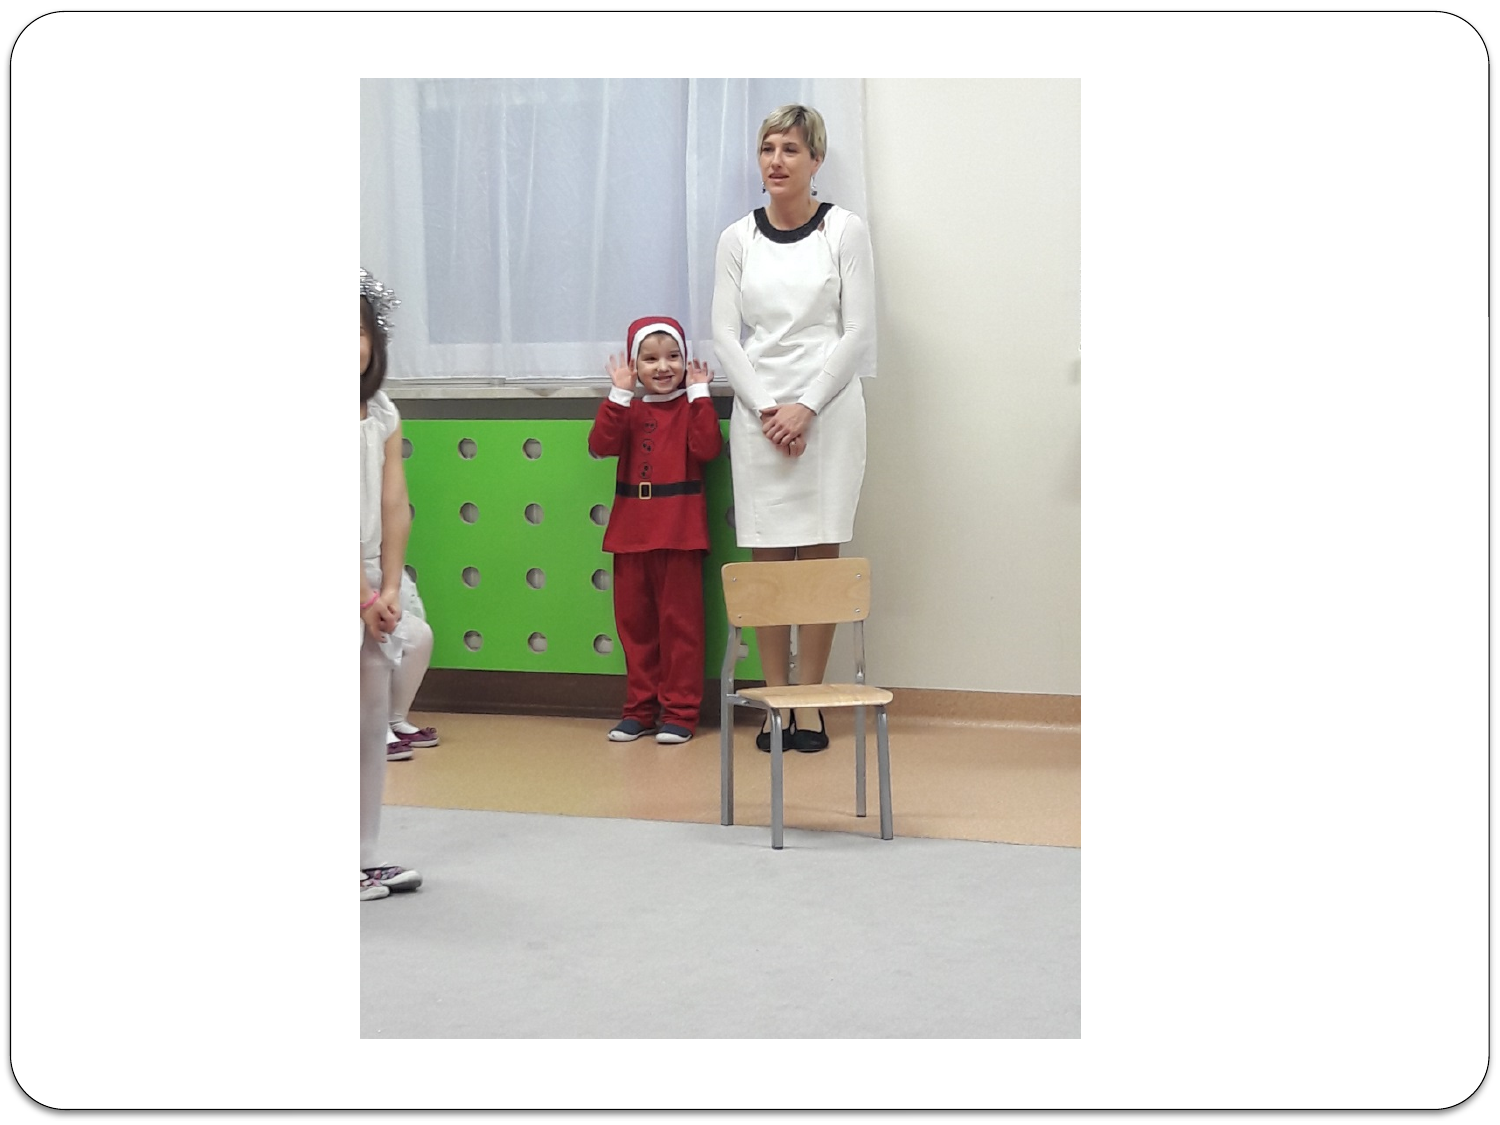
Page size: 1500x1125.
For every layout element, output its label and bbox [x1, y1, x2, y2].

list [359, 77, 1081, 1039]
